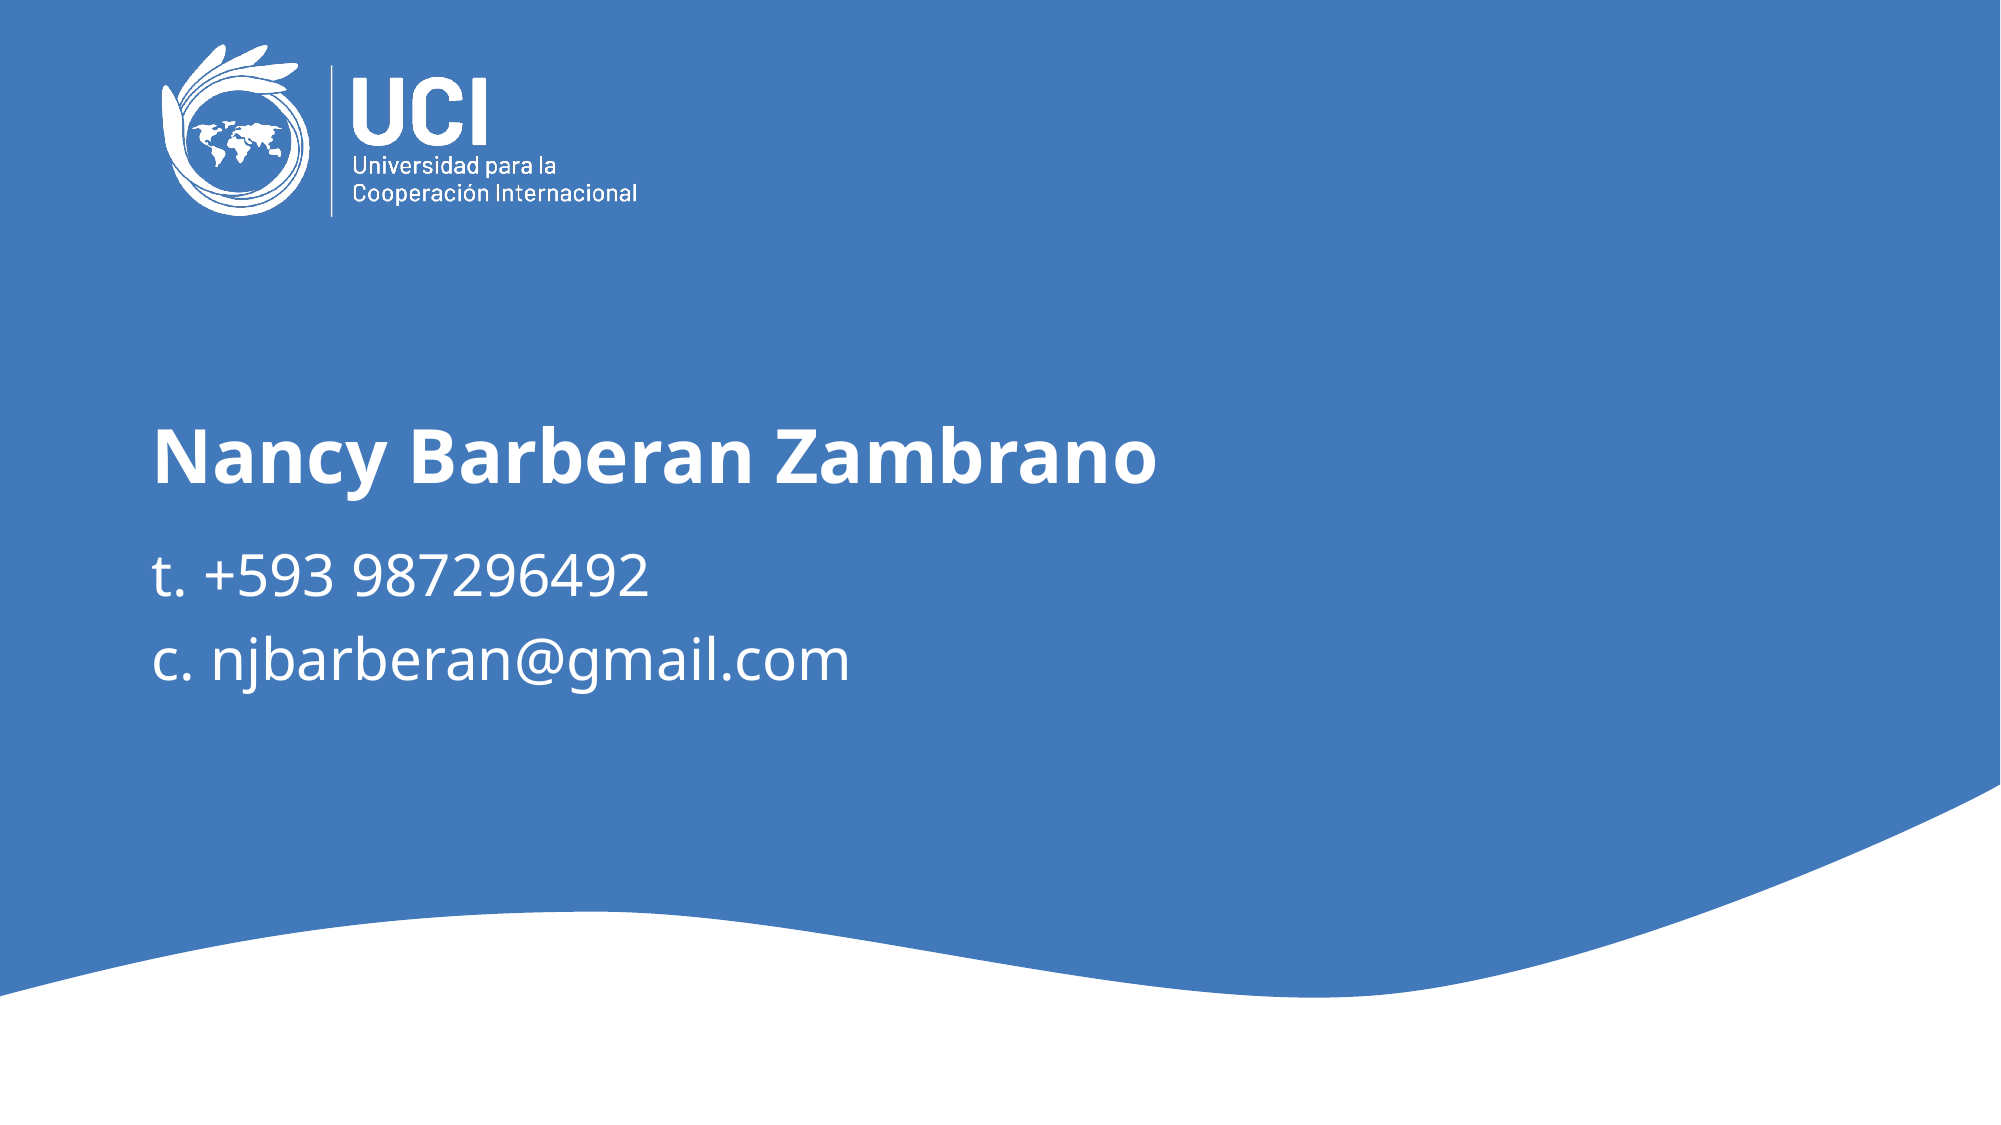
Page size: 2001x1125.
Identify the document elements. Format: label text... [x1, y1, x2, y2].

picture [134, 9, 662, 251]
title Nancy Barberan Zambrano [136, 268, 1862, 508]
list t. +593 987296492 c. njbarberan@gmail.com [136, 538, 1862, 726]
